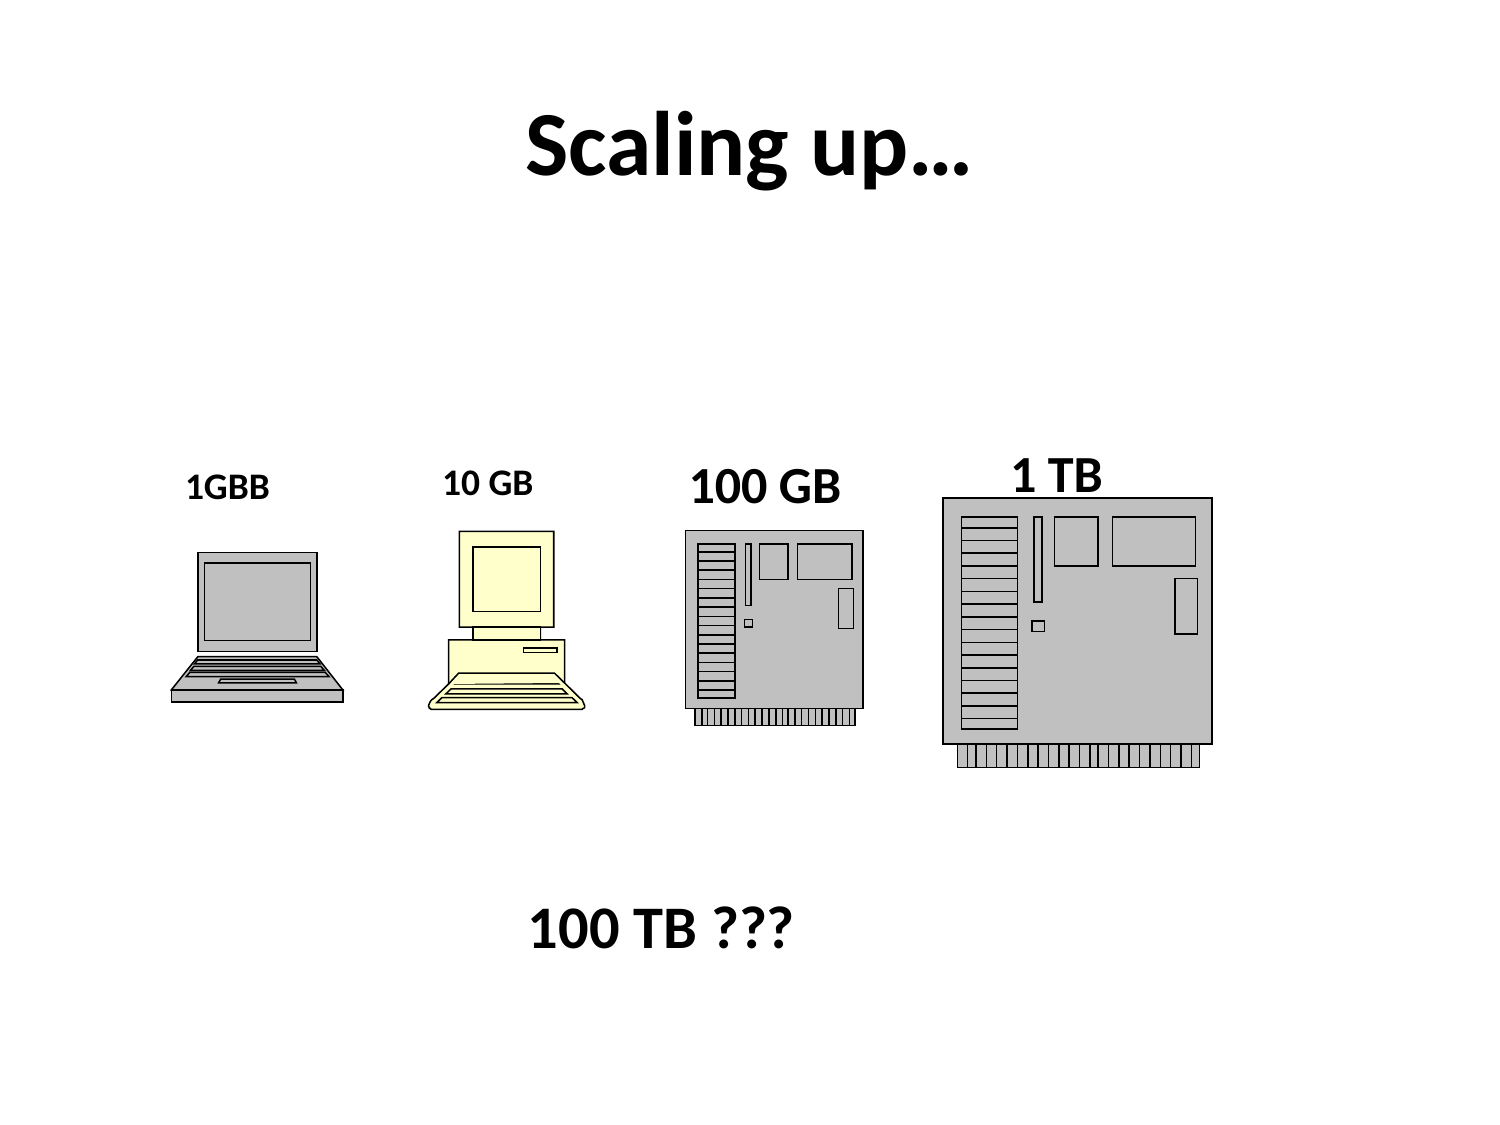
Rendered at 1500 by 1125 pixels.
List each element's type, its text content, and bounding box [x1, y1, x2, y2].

text_box [198, 552, 317, 652]
text_box [171, 656, 343, 702]
text_box 1GBB [171, 455, 343, 514]
text_box 1 TB [996, 433, 1168, 510]
text_box 10 GB [428, 451, 600, 510]
text_box 100 GB [675, 444, 890, 521]
text_box [428, 531, 585, 710]
text_box [942, 498, 1213, 768]
text_box [685, 530, 864, 726]
title Scaling up… [75, 45, 1425, 233]
text_box 100 TB ??? [514, 881, 943, 968]
